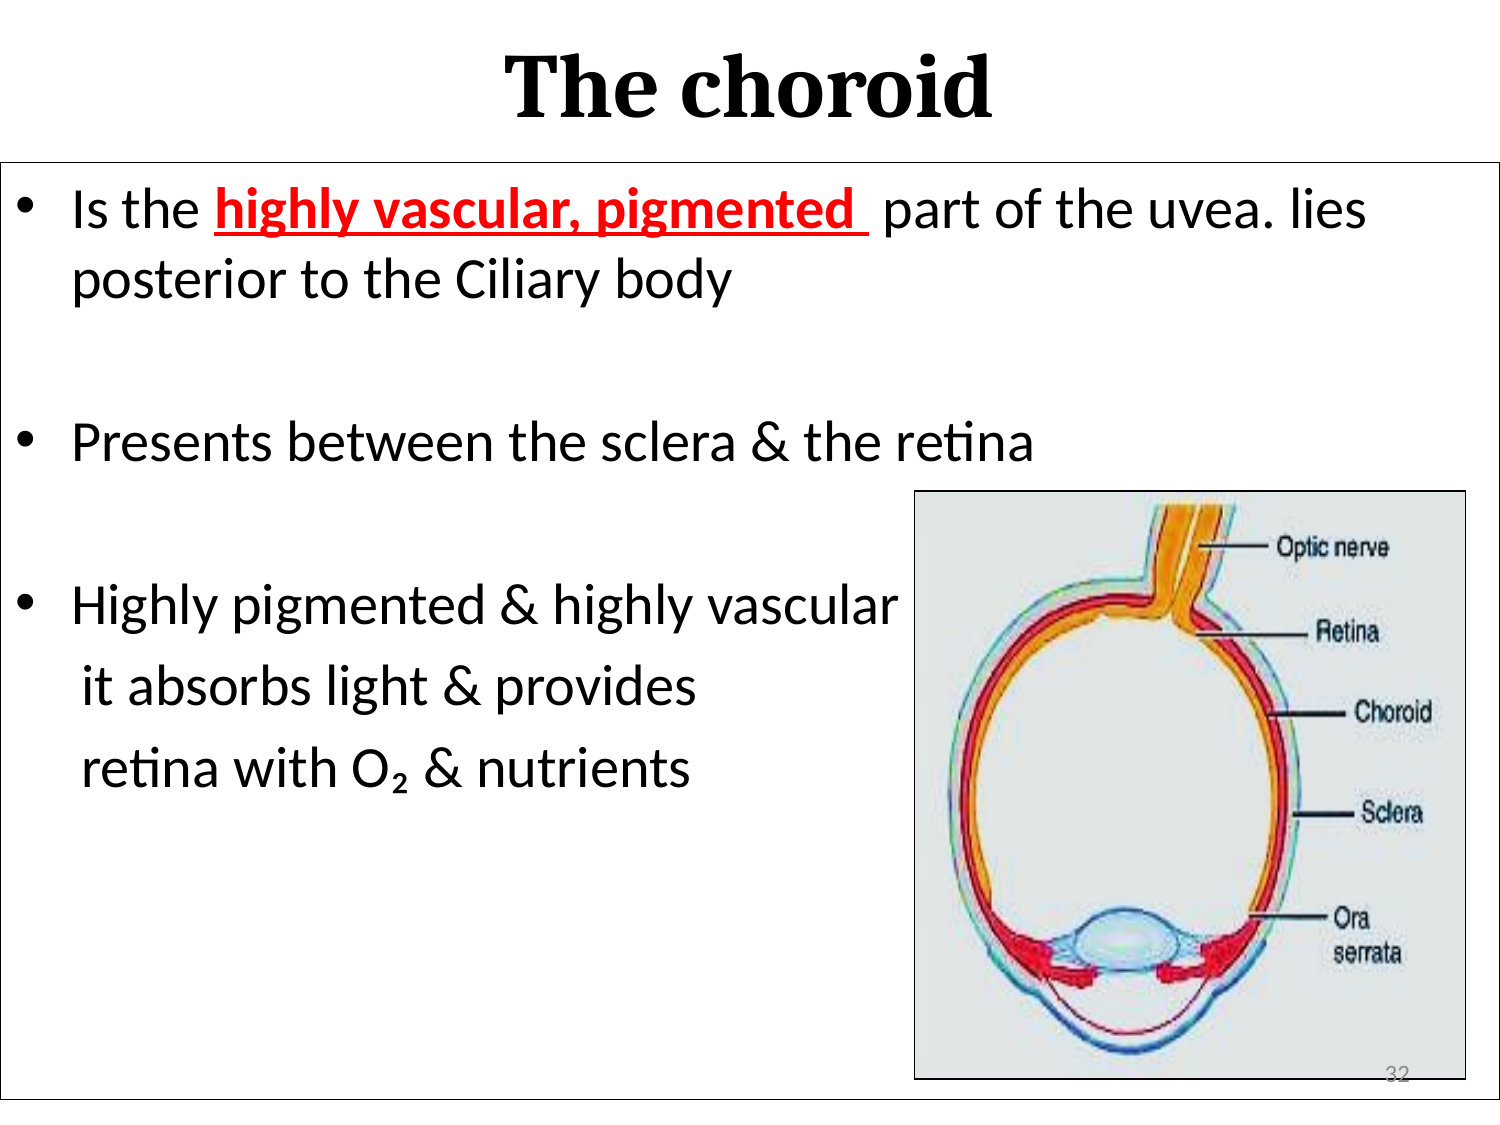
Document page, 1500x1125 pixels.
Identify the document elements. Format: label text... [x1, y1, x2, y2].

title The choroid [75, 12, 1425, 150]
picture [915, 491, 1466, 1079]
slide_number 32 [1074, 1087, 1425, 1103]
list Is the highly vascular, pigmented part of the uvea. lies posterior to the Ciliary body Presents between the sclera & the retina Highly pigmented & highly vascular it absorbs light & provides retina with O₂ & nutrients [0, 162, 1500, 1100]
